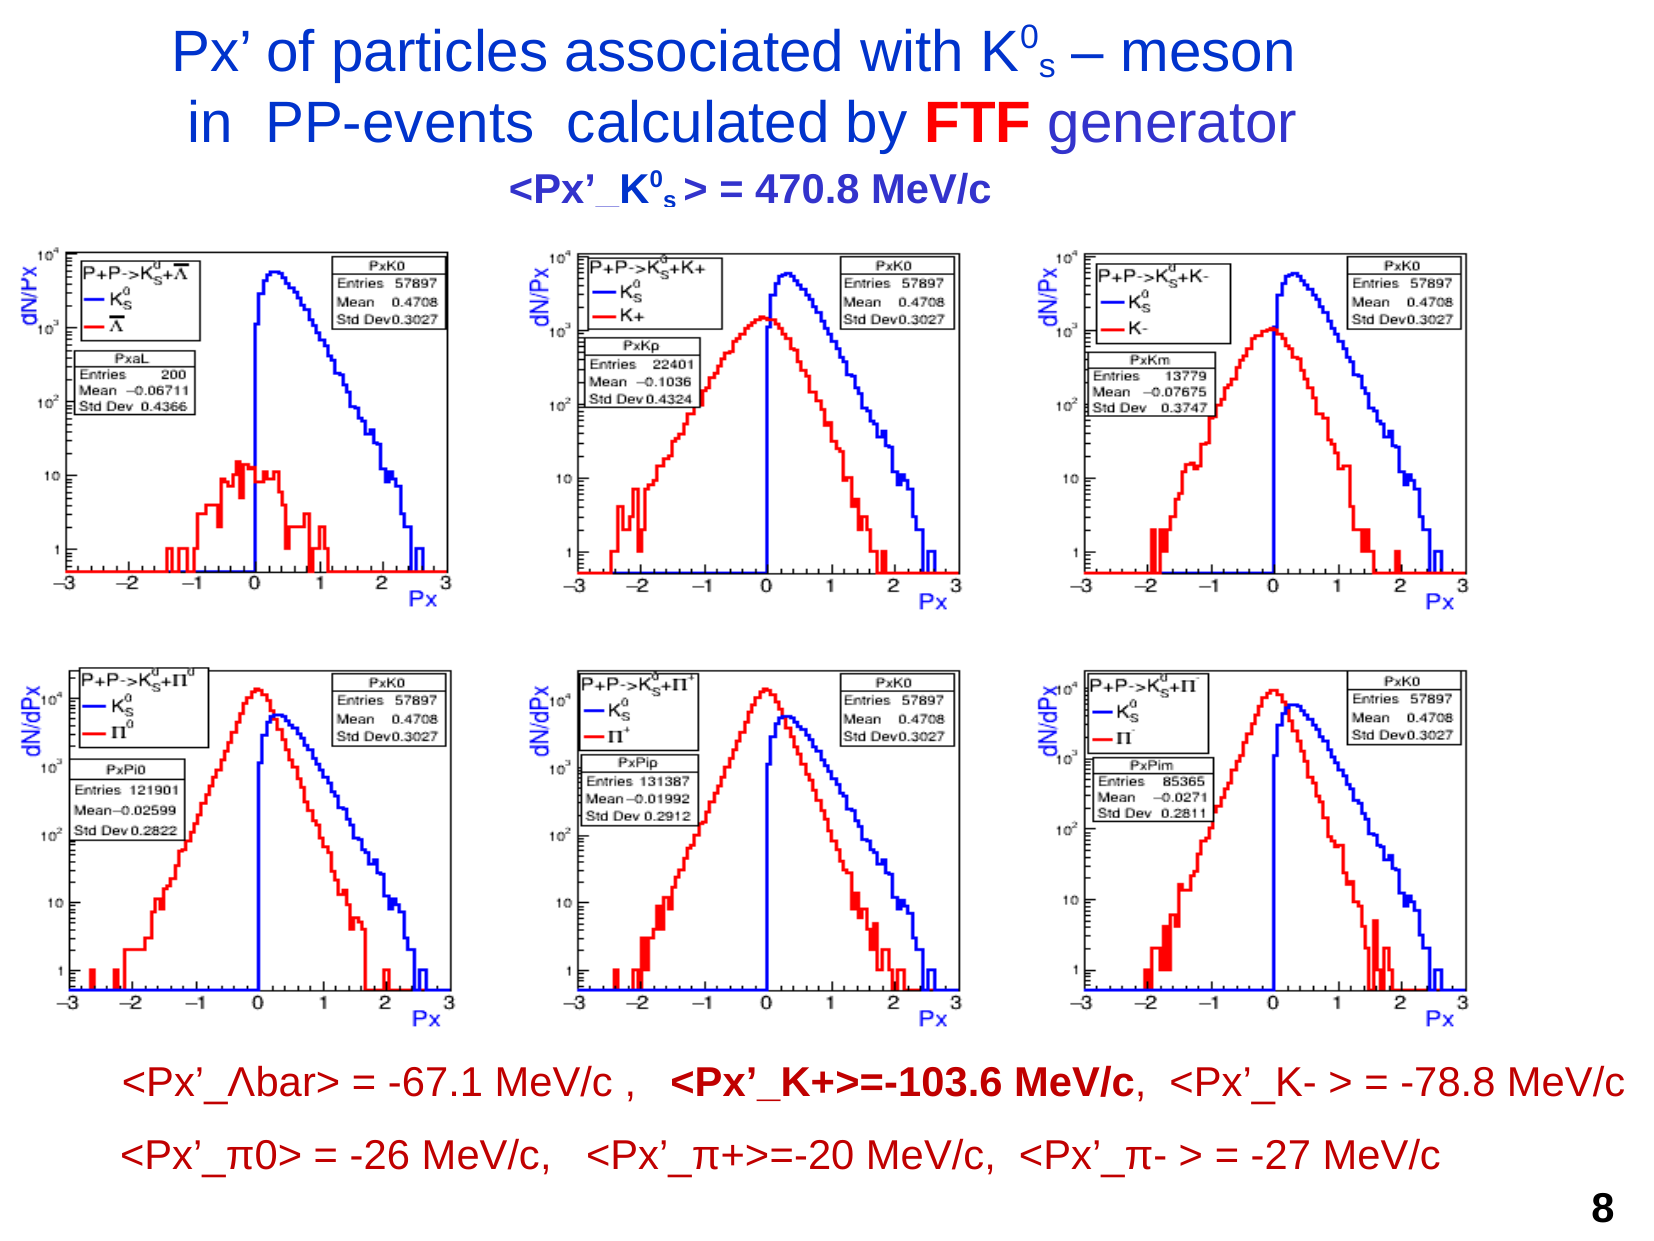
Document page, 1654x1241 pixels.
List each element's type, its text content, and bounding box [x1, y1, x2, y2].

text_box <Px’_K0s > = 470.8 MeV/c [264, 154, 1196, 206]
text_box Px’ of particles associated with K0s – meson in PP-events calculated by FTF generator [0, 5, 1443, 162]
text_box <Px’_Λbar> = -67.1 MeV/с , <Px’_K+>=-103.6 MeV/с, <Px’_K- > = -78.8 MeV/с [107, 1047, 1641, 1113]
picture [8, 207, 1530, 1041]
text_box <Px’_π0> = -26 MeV/с, <Px’_π+>=-20 MeV/с, <Px’_π- > = -27 MeV/с [105, 1120, 1493, 1185]
text_box 8 [1576, 1178, 1630, 1240]
